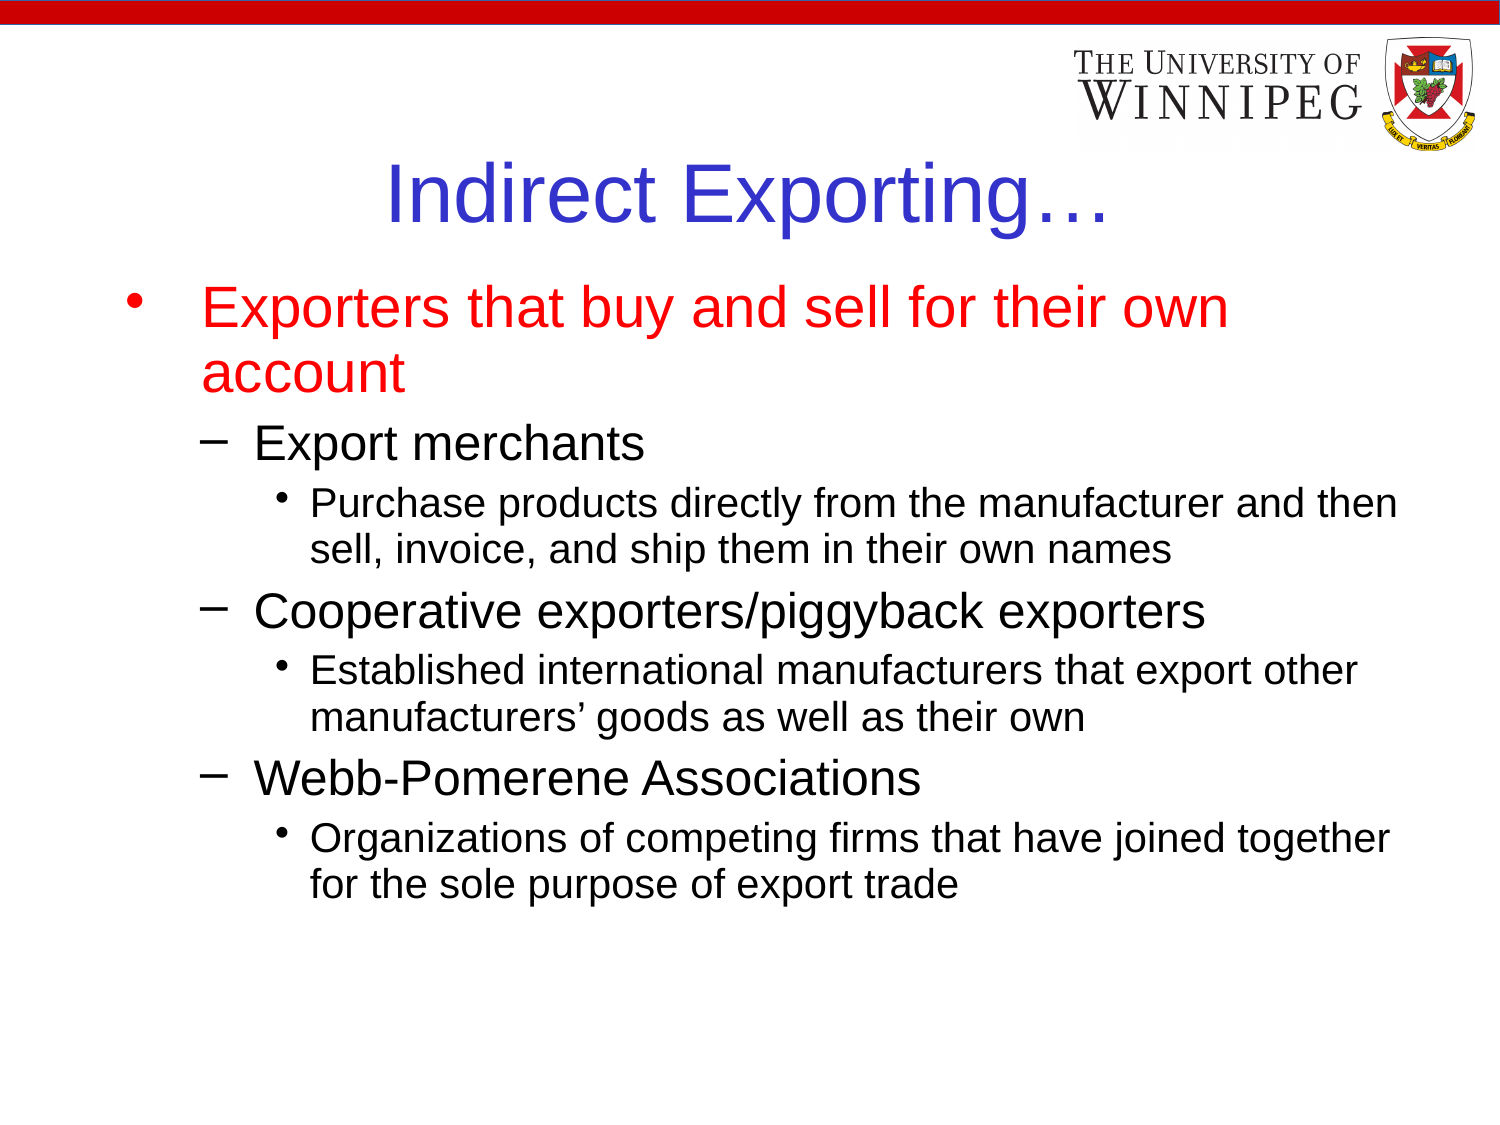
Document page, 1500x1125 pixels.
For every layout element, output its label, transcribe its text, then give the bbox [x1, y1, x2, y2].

picture [1074, 37, 1475, 151]
list Exporters that buy and sell for their own account Export merchants Purchase products directly from the manufacturer and then sell, invoice, and ship them in their own names Cooperative exporters/piggyback exporters Established international manufacturers that export other manufacturers’ goods as well as their own Webb-Pomerene Associations Organizations of competing firms that have joined together for the sole purpose of export trade [125, 275, 1425, 1063]
title Indirect Exporting… [112, 99, 1388, 288]
